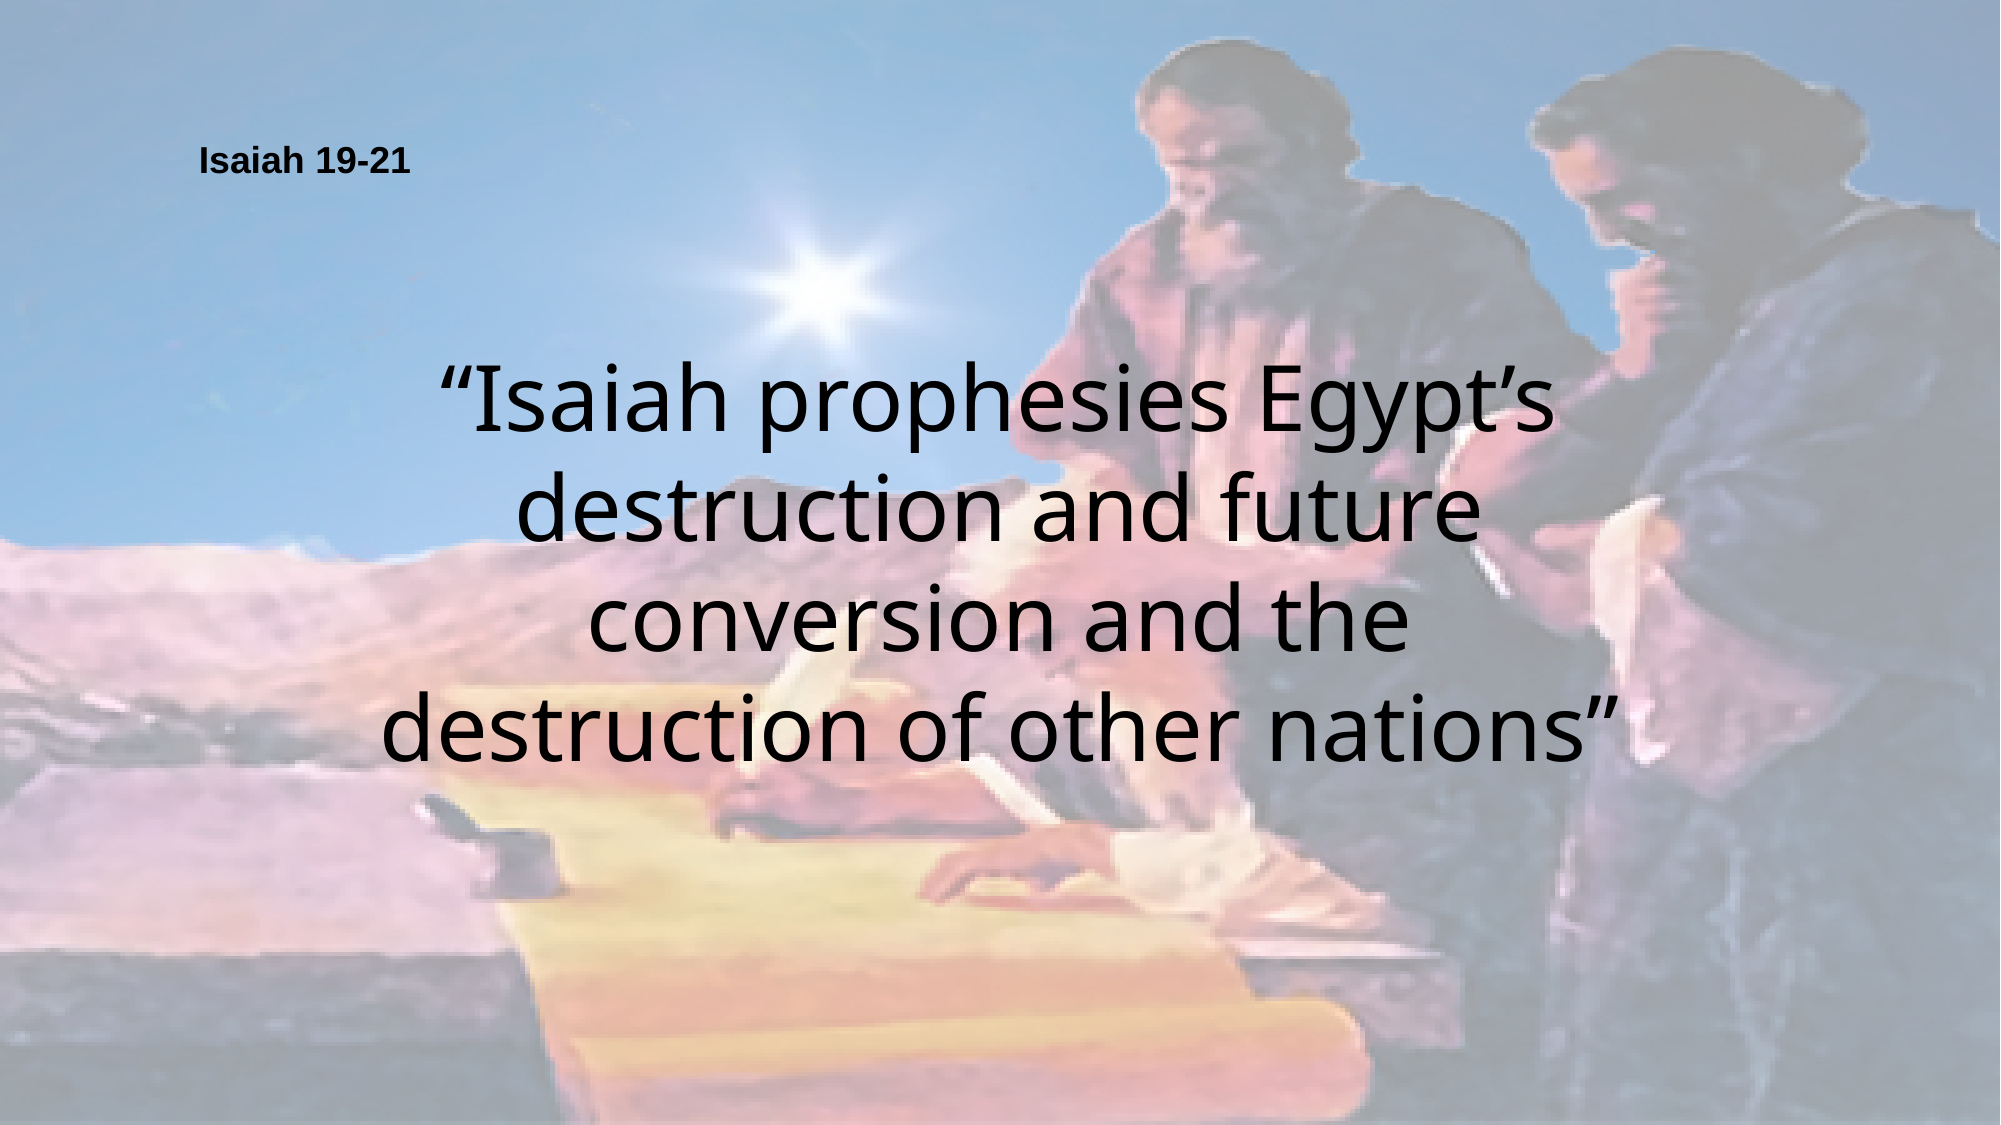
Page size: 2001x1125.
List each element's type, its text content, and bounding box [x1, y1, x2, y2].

text_box Isaiah 19-21 [183, 128, 426, 189]
text_box “Isaiah prophesies Egypt’s destruction and future conversion and the destruction of other nations” [353, 332, 1647, 788]
